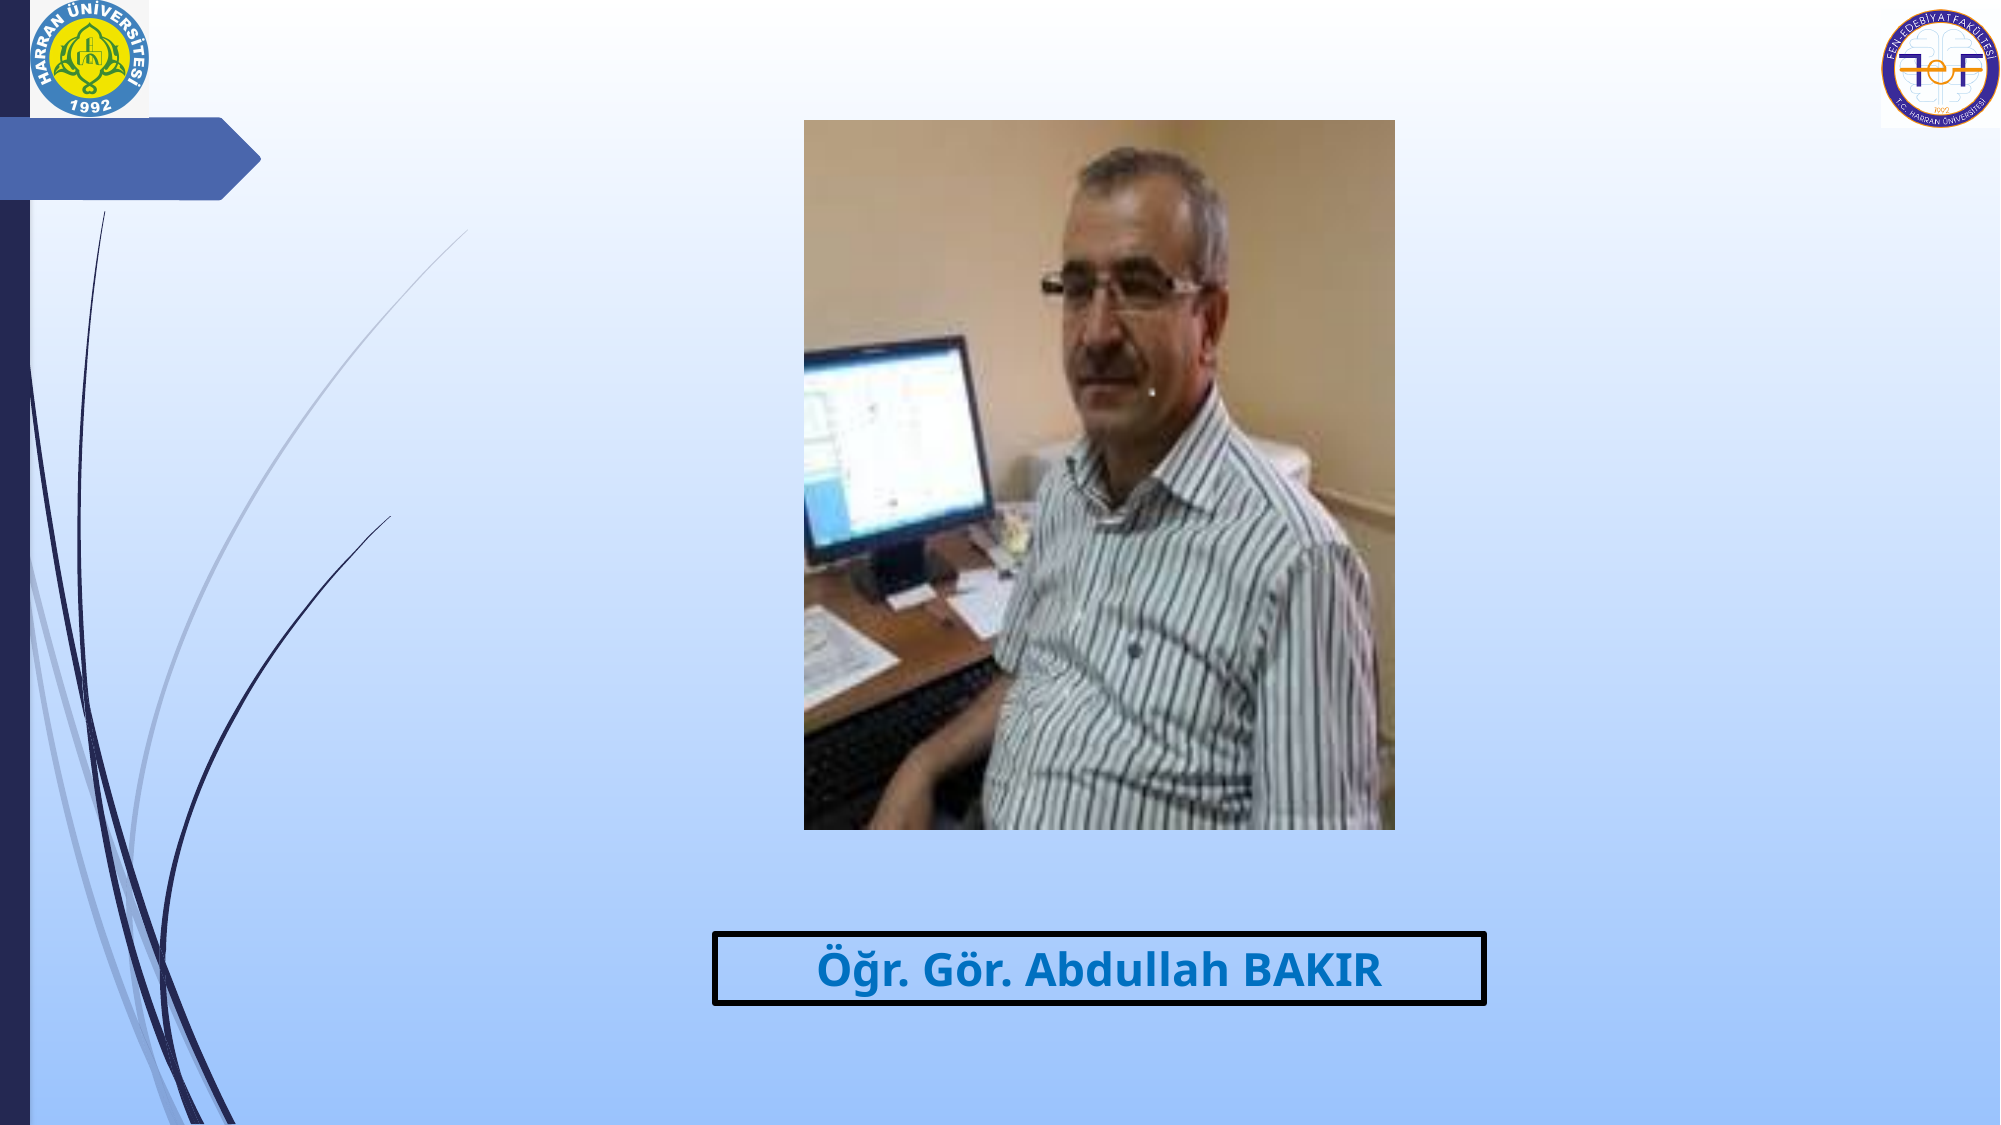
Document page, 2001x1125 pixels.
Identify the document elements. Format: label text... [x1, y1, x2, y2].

picture [29, 0, 149, 119]
picture [1881, 9, 2000, 129]
picture [804, 120, 1396, 830]
text_box Öğr. Gör. Abdullah BAKIR [715, 933, 1485, 1004]
